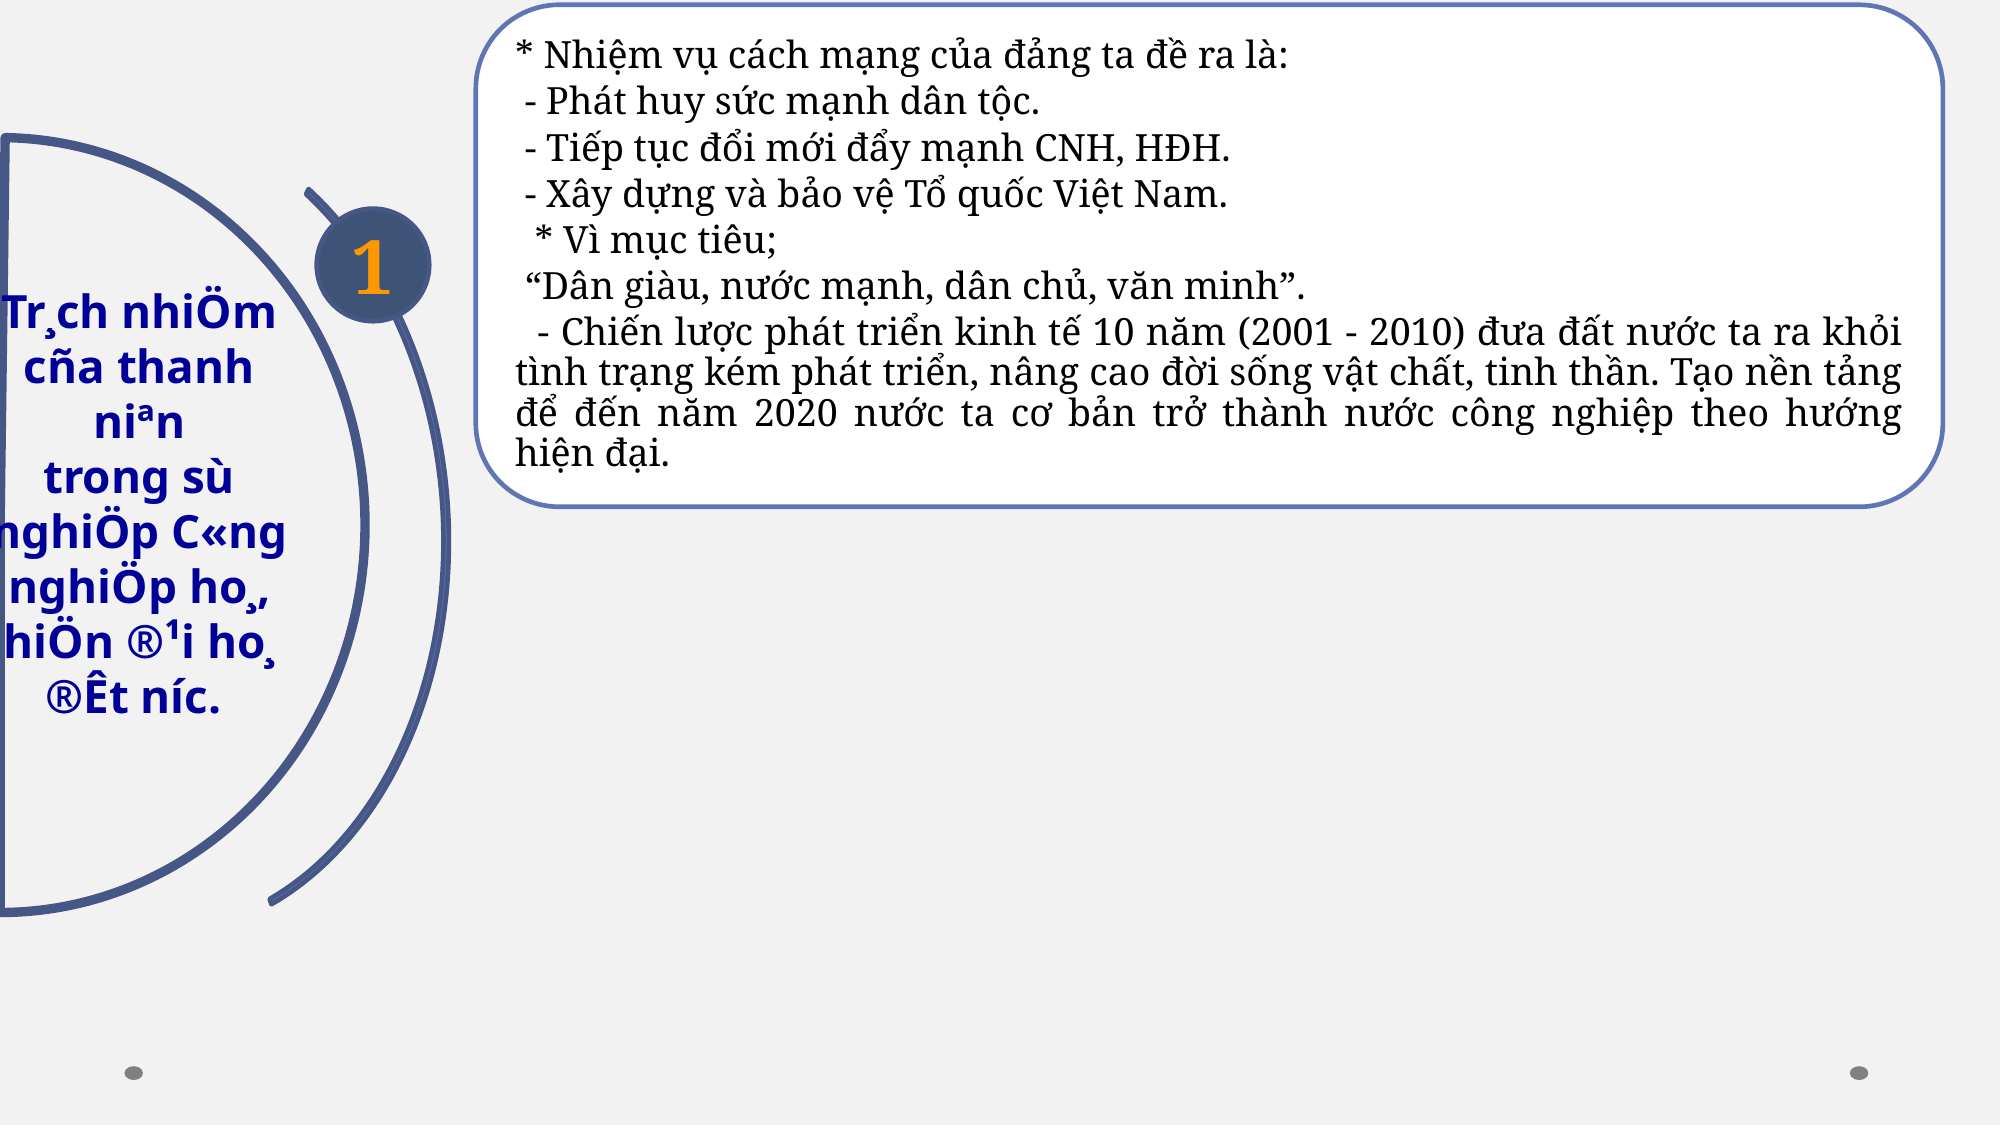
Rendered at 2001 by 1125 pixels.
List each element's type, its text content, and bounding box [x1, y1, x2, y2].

text_box [303, 186, 339, 224]
text_box * Nhiệm vụ cách mạng của đảng ta đề ra là: - Phát huy sức mạnh dân tộc. - Tiếp tục đổi mới đẩy mạnh CNH, HĐH. - Xây dựng và bảo vệ Tổ quốc Việt Nam. * Vì mục tiêu; “Dân giàu, nước mạnh, dân chủ, văn minh”. - Chiến lược phát triển kinh tế 10 năm (2001 - 2010) đưa đất nước ta ra khỏi tình trạng kém phát triển, nâng cao đời sống vật chất, tinh thần. Tạo nền tảng để đến năm 2020 nước ta cơ bản trở thành nước công nghiệp theo hướng hiện đại. [473, 2, 1946, 510]
text_box [1, 135, 282, 275]
text_box [267, 316, 452, 907]
text_box [0, 306, 368, 915]
text_box 1 [314, 206, 432, 324]
text_box Tr¸ch nhiÖm cña thanh niªn trong sù nghiÖp C«ng nghiÖp ho¸, hiÖn ®¹i ho¸ ®Êt n­íc. [0, 275, 304, 730]
